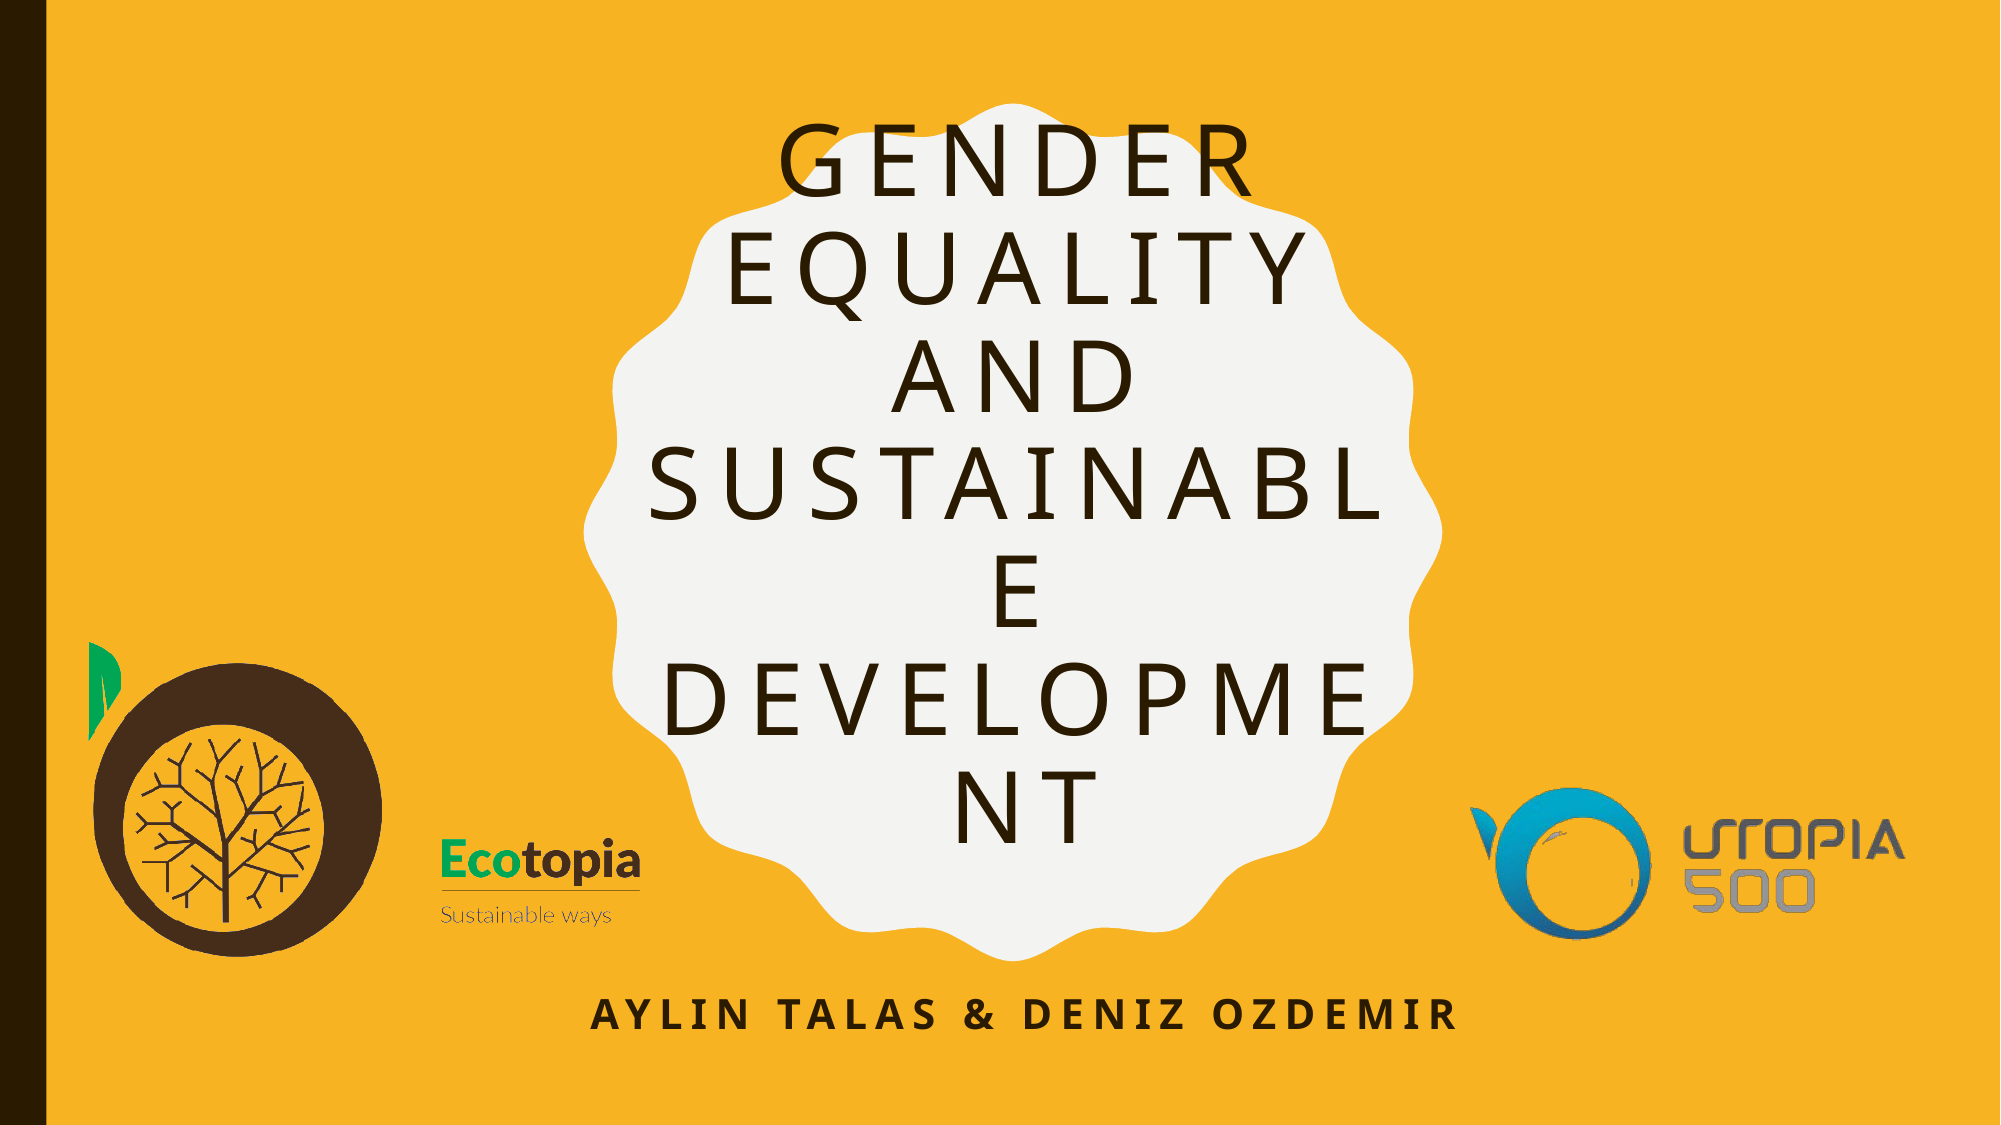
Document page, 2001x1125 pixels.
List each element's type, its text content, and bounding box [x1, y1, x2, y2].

picture [1448, 624, 1927, 1103]
title Gender equalıty and SustaInable Development [605, 288, 1442, 687]
subtitle Aylın Talas & DENIZ OZDEMIR [363, 980, 1448, 1103]
picture [65, 624, 662, 980]
